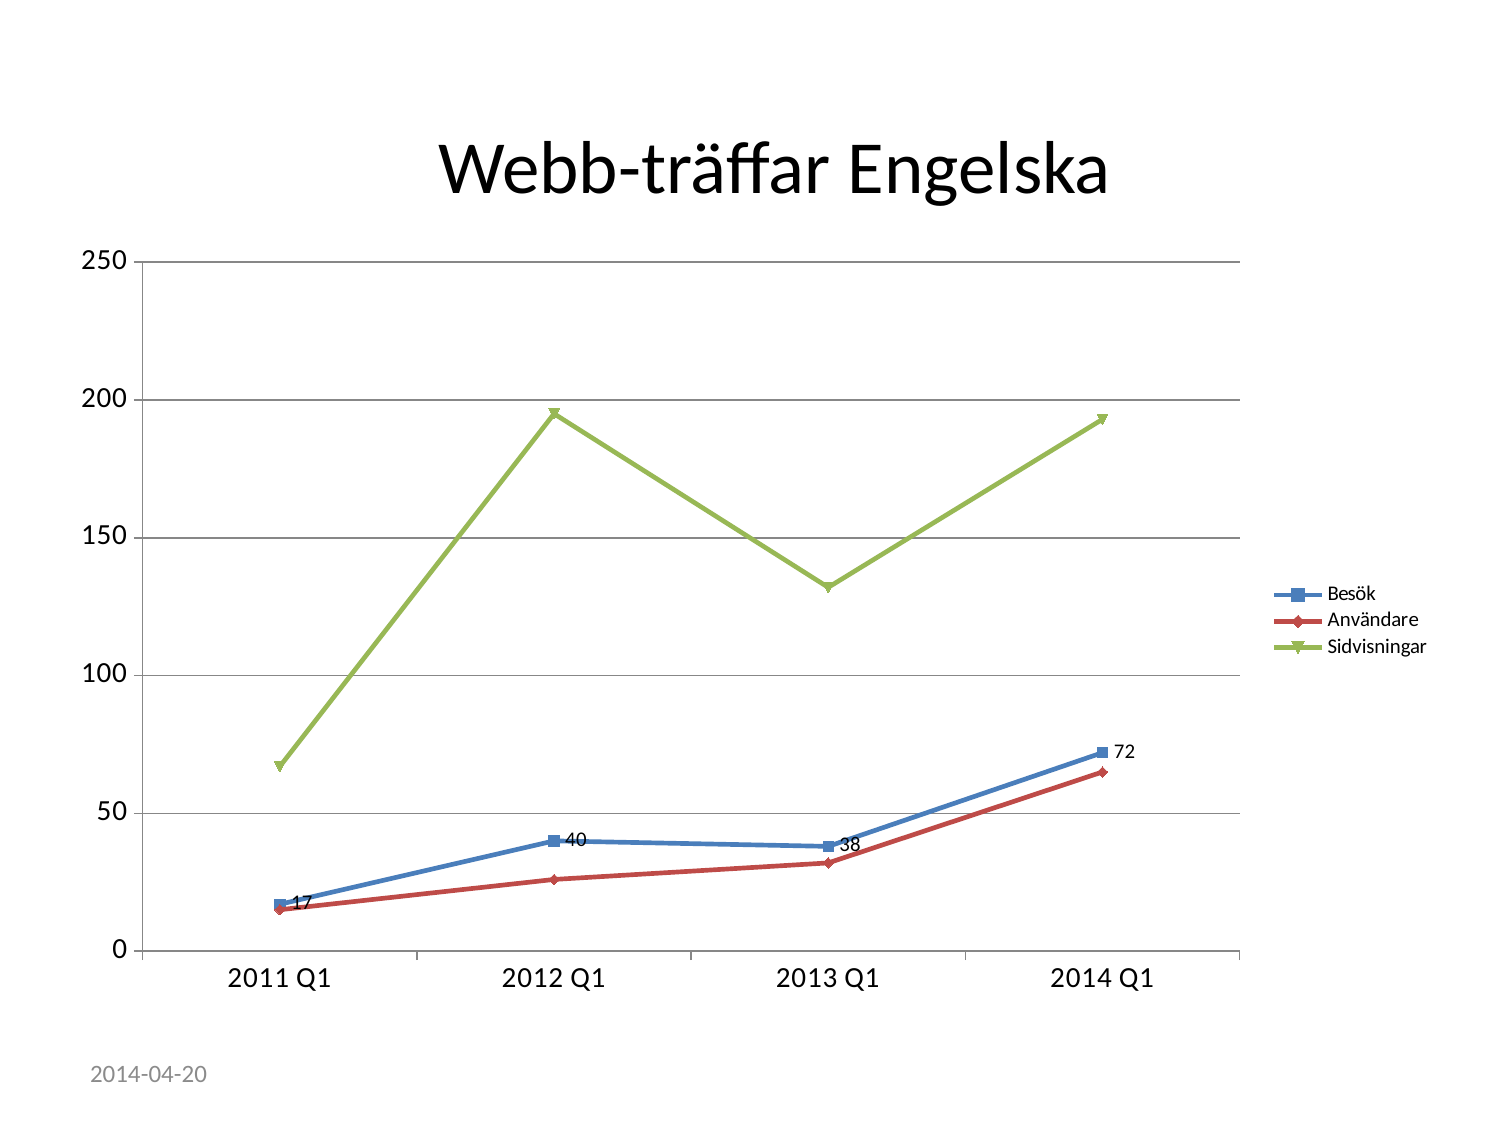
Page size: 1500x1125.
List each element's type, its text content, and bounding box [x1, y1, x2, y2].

chart [52, 231, 1448, 1012]
text_box Webb-träffar Engelska [99, 70, 1450, 234]
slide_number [75, 1042, 425, 1103]
